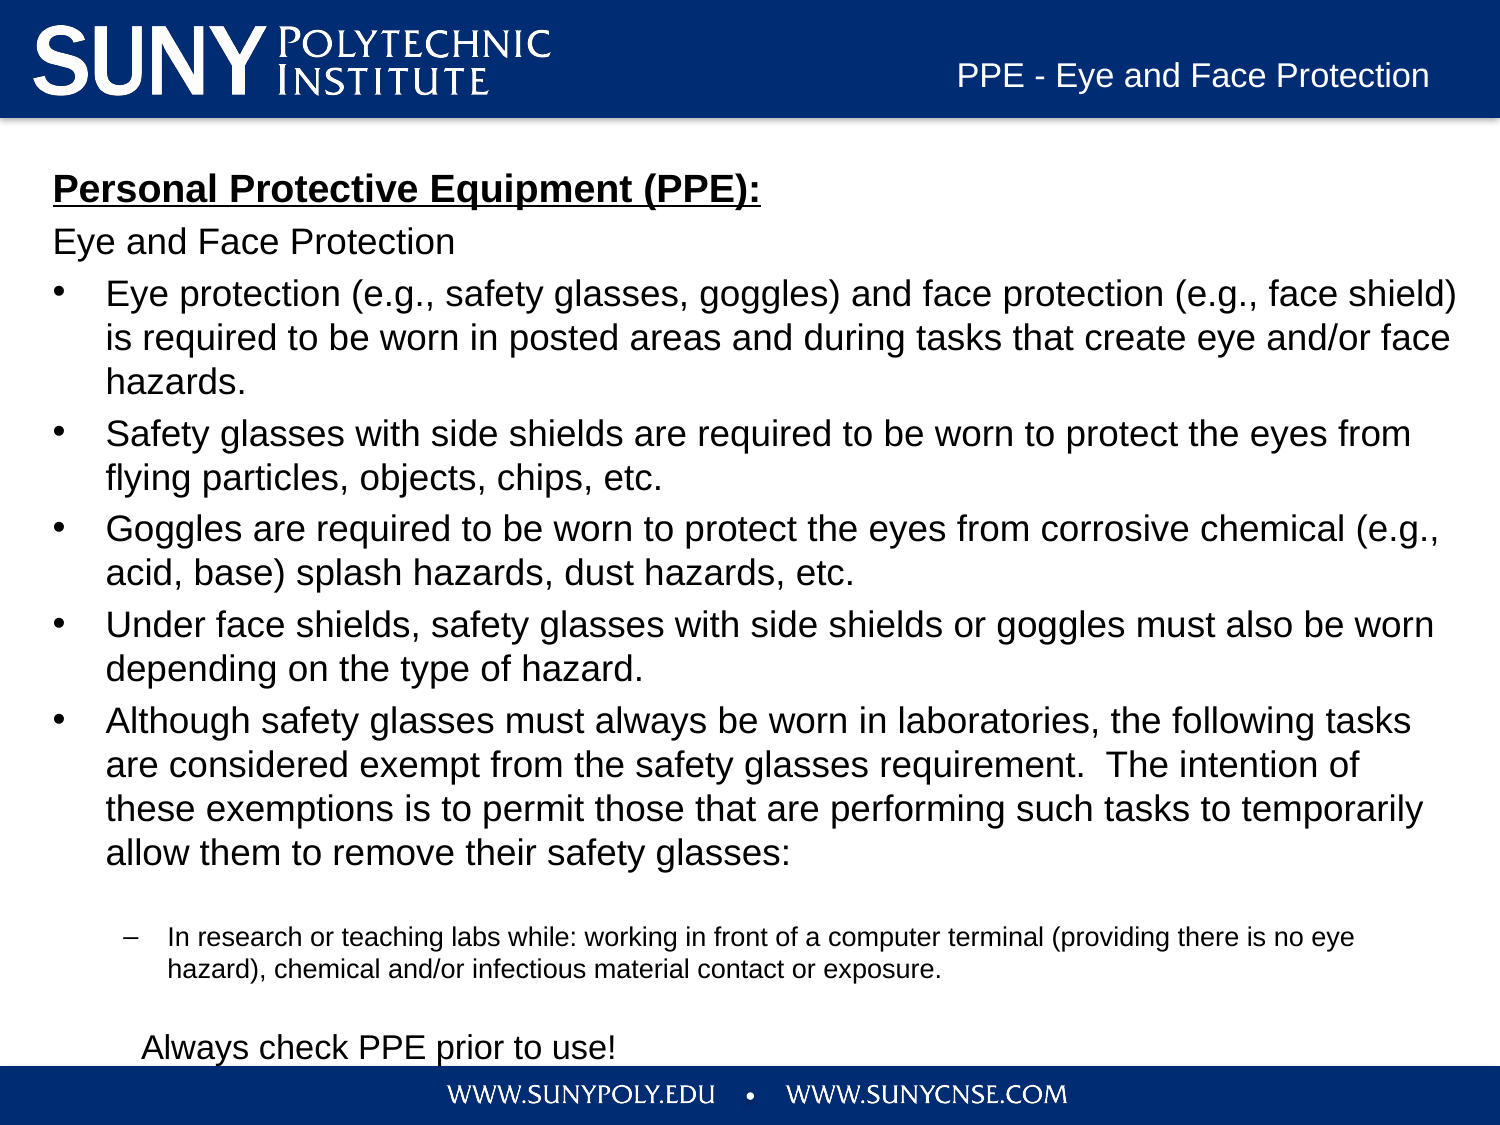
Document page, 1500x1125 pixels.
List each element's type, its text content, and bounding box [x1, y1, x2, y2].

picture [33, 25, 551, 96]
list Personal Protective Equipment (PPE): Eye and Face Protection Eye protection (e.g., safety glasses, goggles) and face protection (e.g., face shield) is required to be worn in posted areas and during tasks that create eye and/or face hazards. Safety glasses with side shields are required to be worn to protect the eyes from flying particles, objects, chips, etc. Goggles are required to be worn to protect the eyes from corrosive chemical (e.g., acid, base) splash hazards, dust hazards, etc. Under face shields, safety glasses with side shields or goggles must also be worn depending on the type of hazard. Although safety glasses must always be worn in laboratories, the following tasks are considered exempt from the safety glasses requirement. The intention of these exemptions is to permit those that are performing such tasks to temporarily allow them to remove their safety glasses: In research or teaching labs while: working in front of a computer terminal (providing there is no eye hazard), chemical and/or infectious material contact or exposure. Always check PPE prior to use! [37, 155, 1475, 1083]
title PPE - Eye and Face Protection [681, 45, 1446, 155]
picture [785, 1083, 1071, 1110]
picture [446, 1083, 717, 1110]
